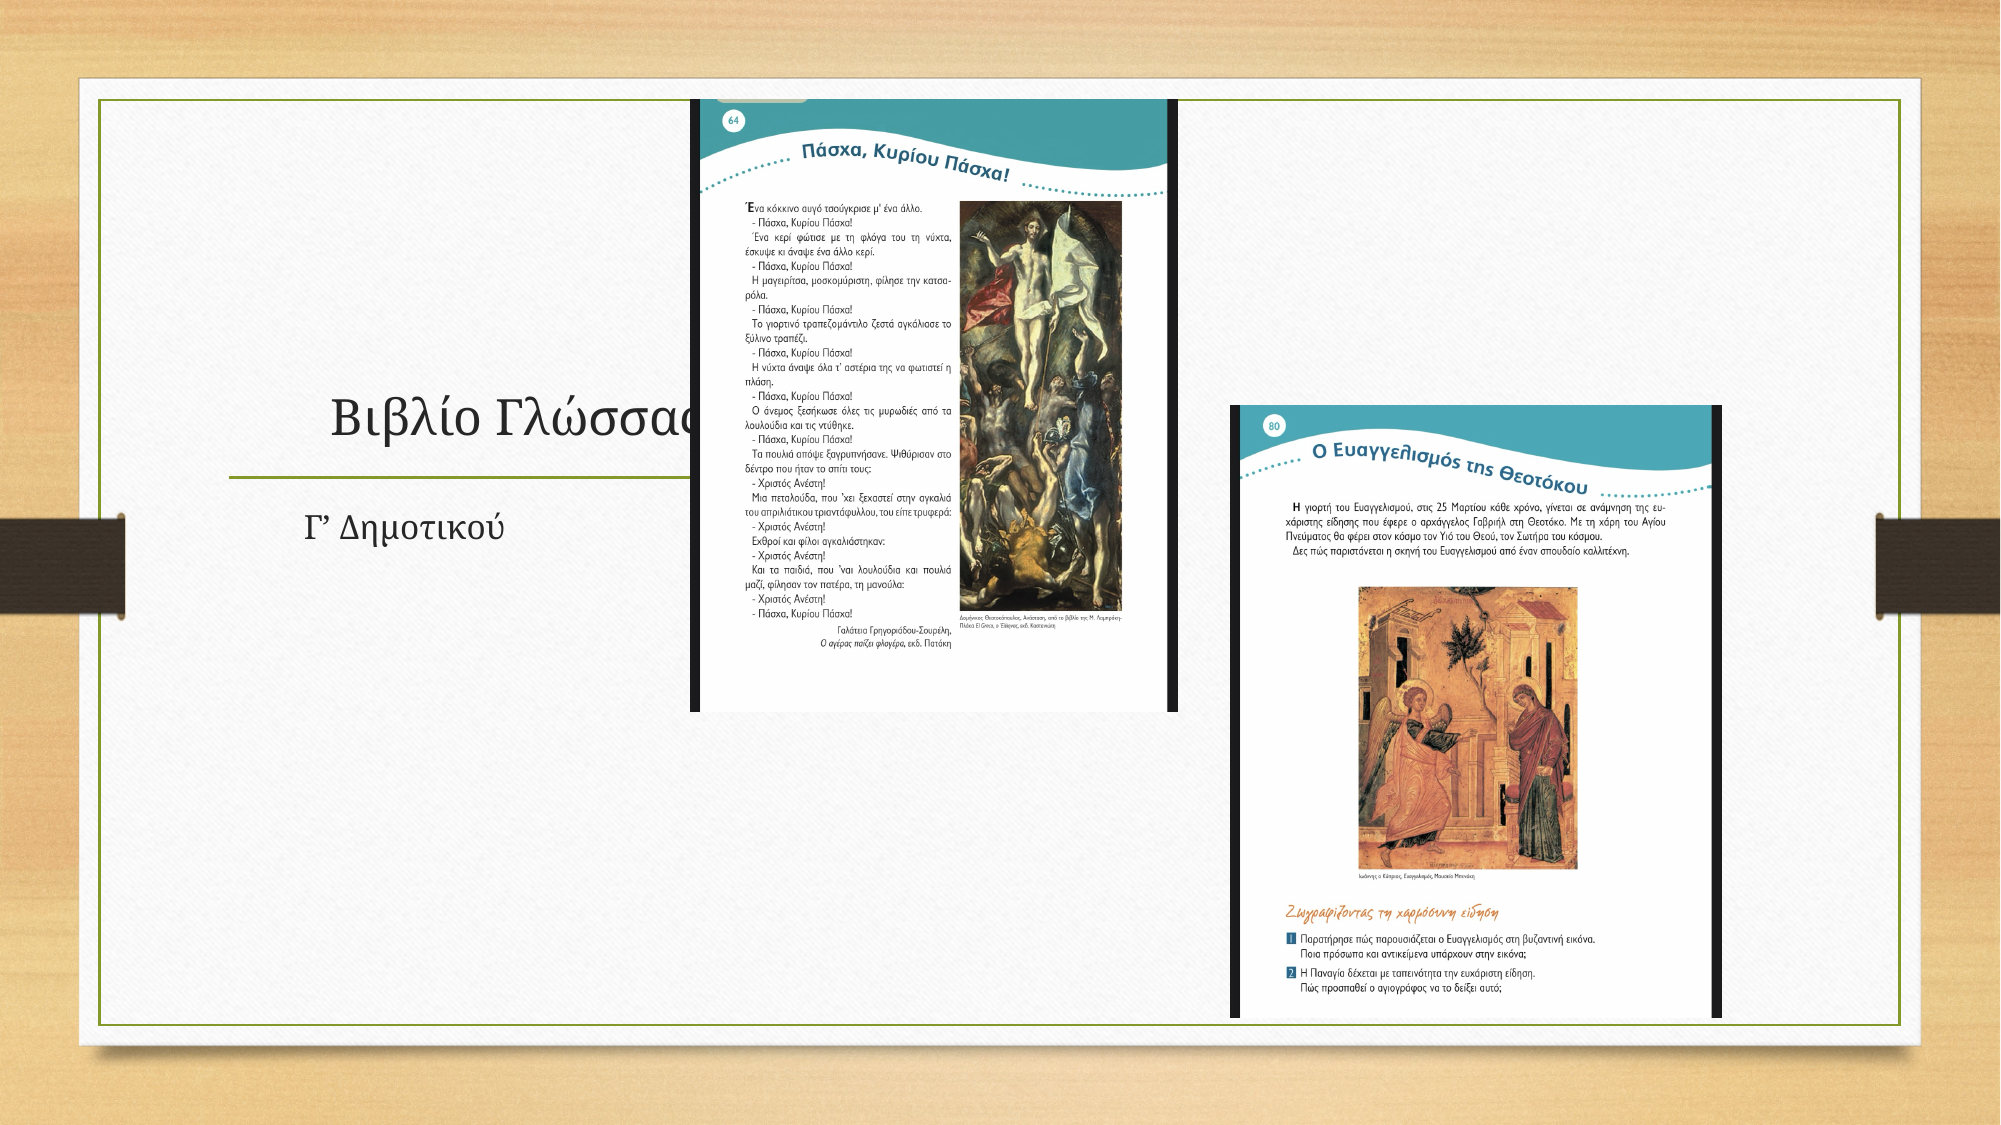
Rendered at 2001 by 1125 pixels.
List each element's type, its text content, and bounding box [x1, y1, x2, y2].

list Γ’ Δημοτικού [99, 498, 710, 1125]
picture [101, 101, 690, 498]
title Βιβλίο Γλώσσας [212, 227, 690, 453]
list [690, 98, 1179, 712]
picture [0, 0, 2001, 1125]
